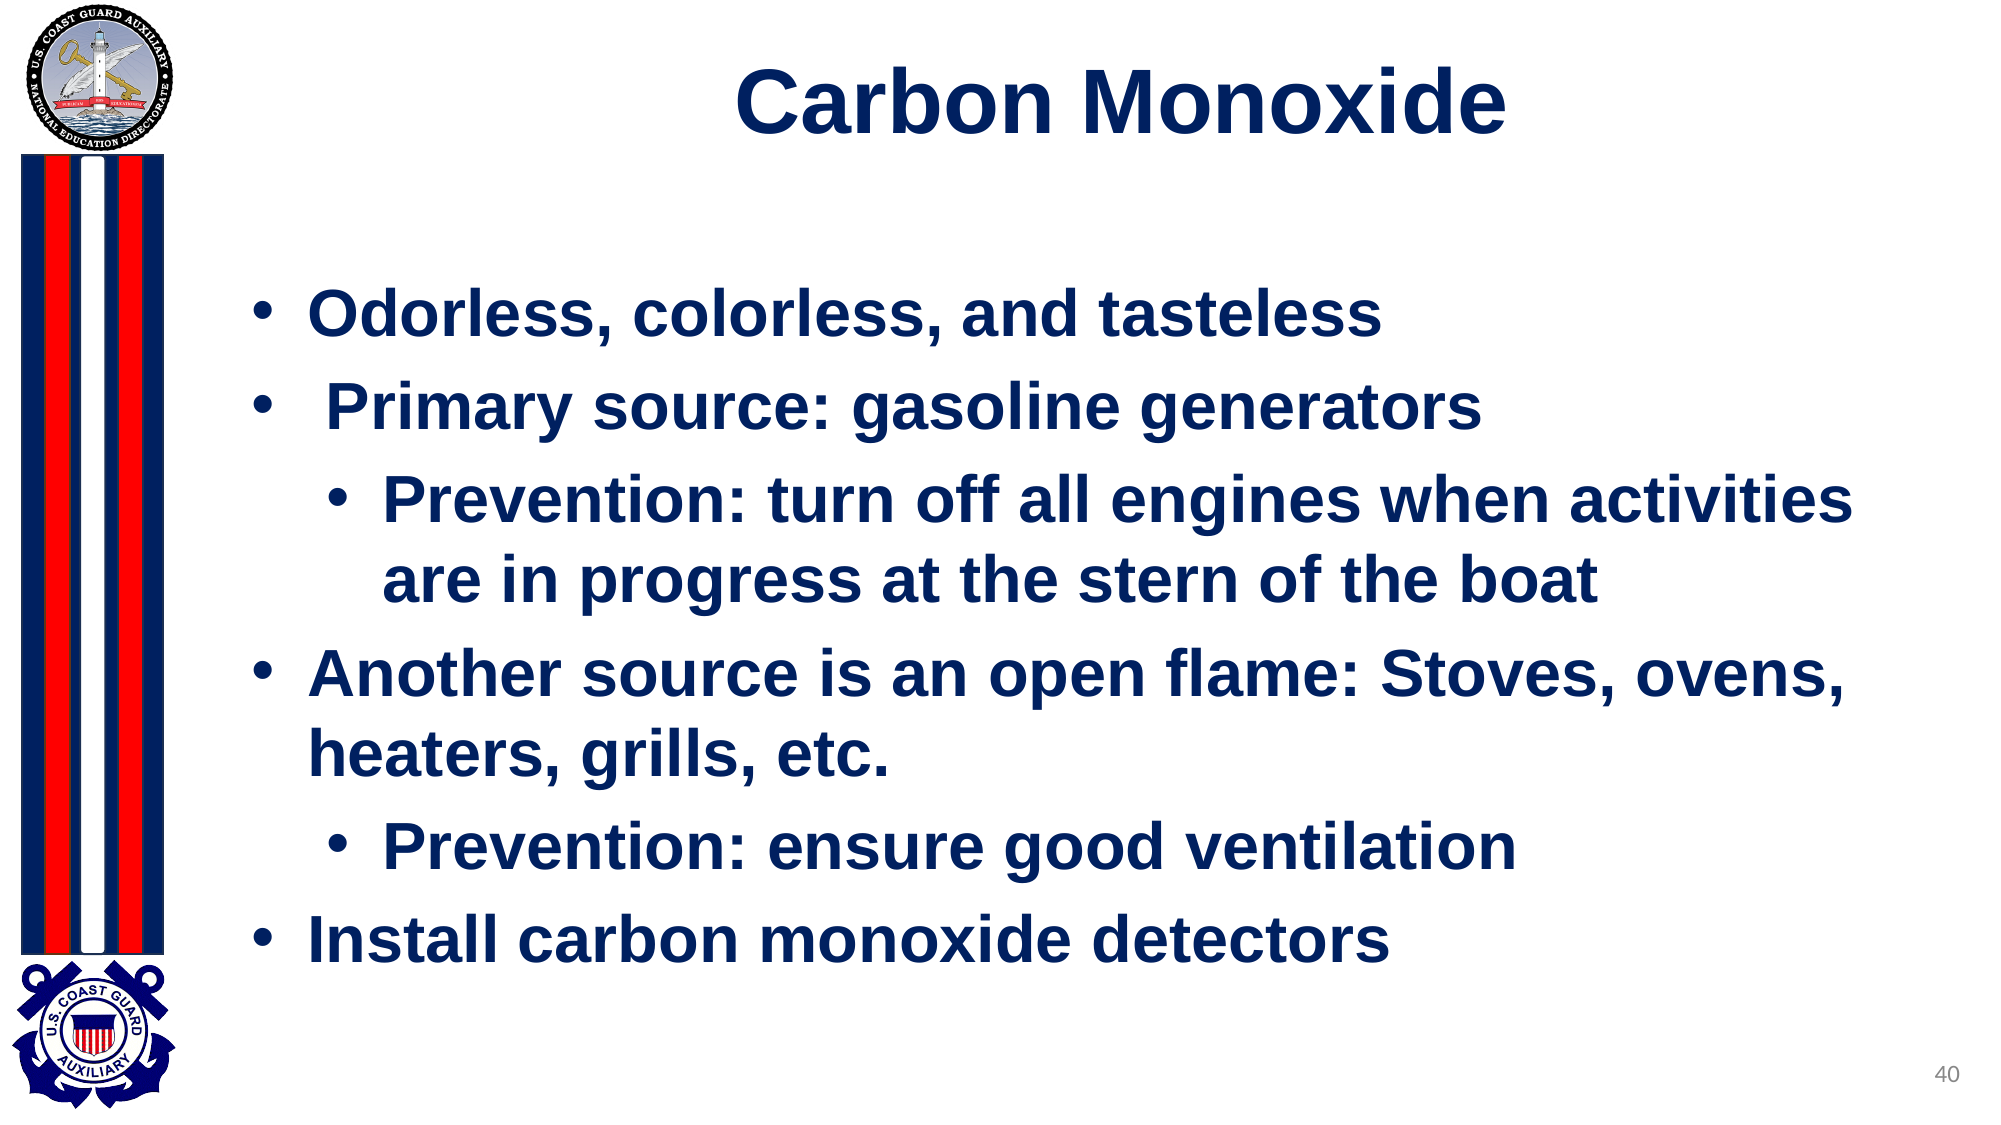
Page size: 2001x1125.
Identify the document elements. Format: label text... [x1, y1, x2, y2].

text_box Odorless, colorless, and tasteless Primary source: gasoline generators Prevention: turn off all engines when activities are in progress at the stern of the boat Another source is an open flame: Stoves, ovens, heaters, grills, etc. Prevention: ensure good ventilation Install carbon monoxide detectors [236, 262, 1939, 1019]
slide_number 40 [1837, 1042, 1975, 1103]
picture [0, 941, 189, 1123]
picture [21, 0, 178, 156]
title Carbon Monoxide [279, 19, 1965, 161]
